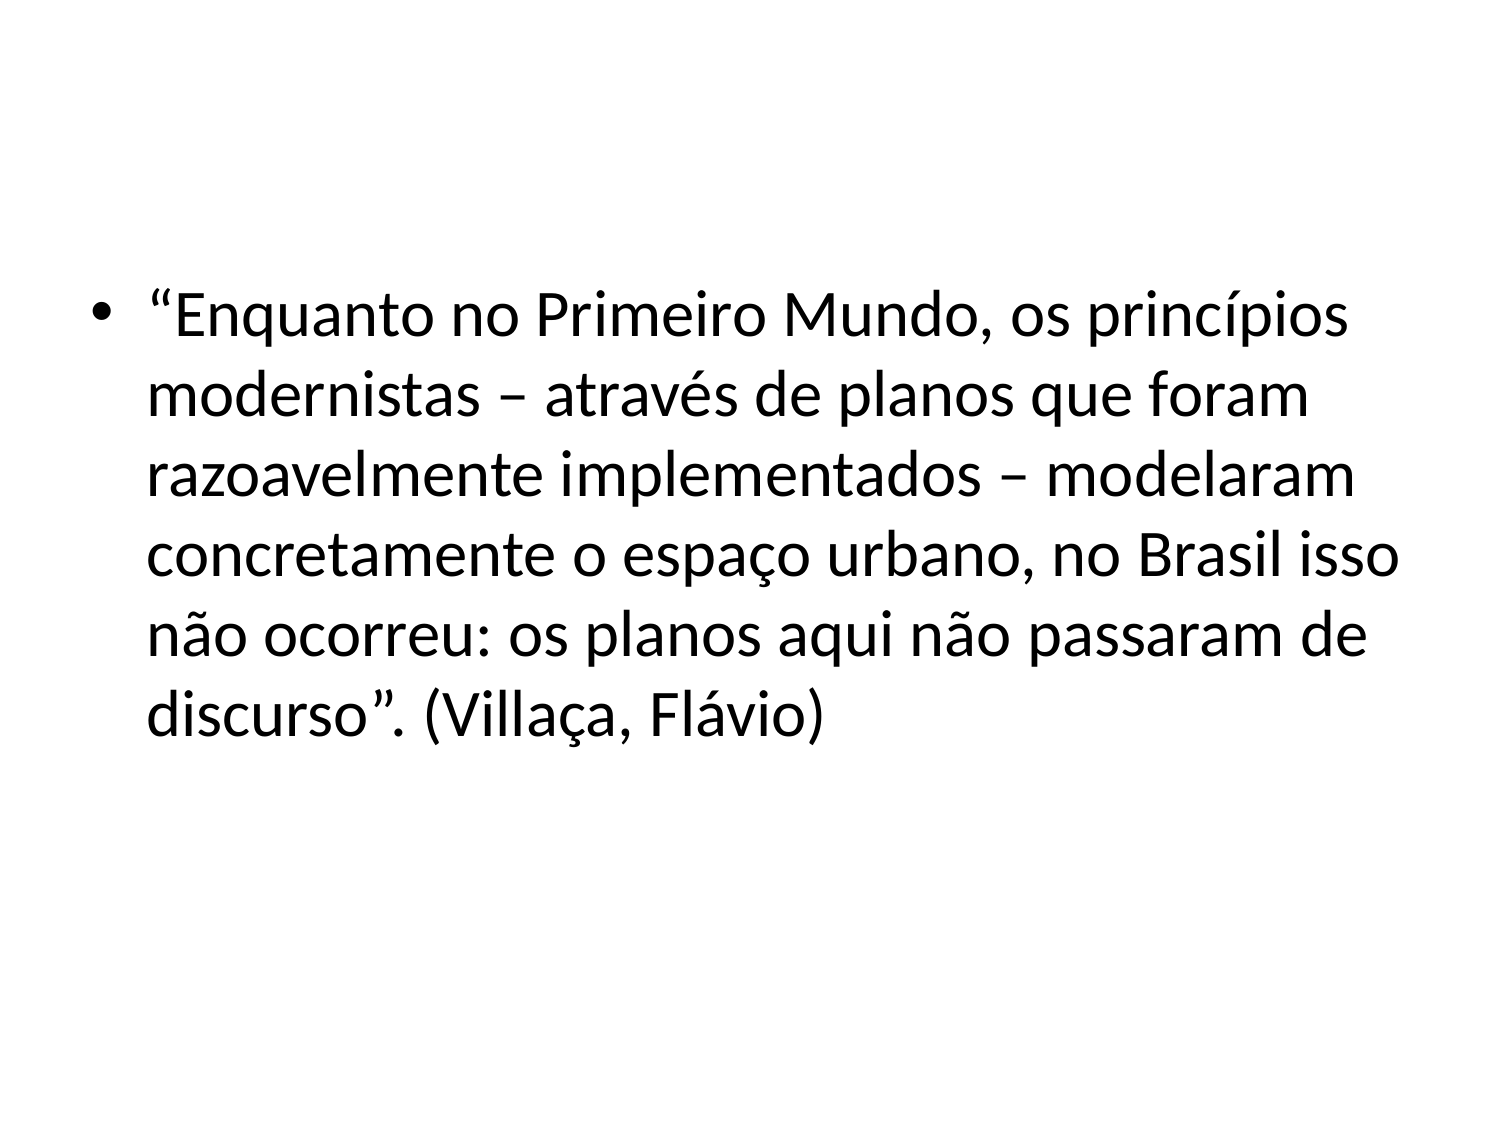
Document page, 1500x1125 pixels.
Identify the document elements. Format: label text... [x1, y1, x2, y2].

list “Enquanto no Primeiro Mundo, os princípios modernistas – através de planos que foram razoavelmente implementados – modelaram concretamente o espaço urbano, no Brasil isso não ocorreu: os planos aqui não passaram de discurso”. (Villaça, Flávio) [75, 262, 1425, 1005]
